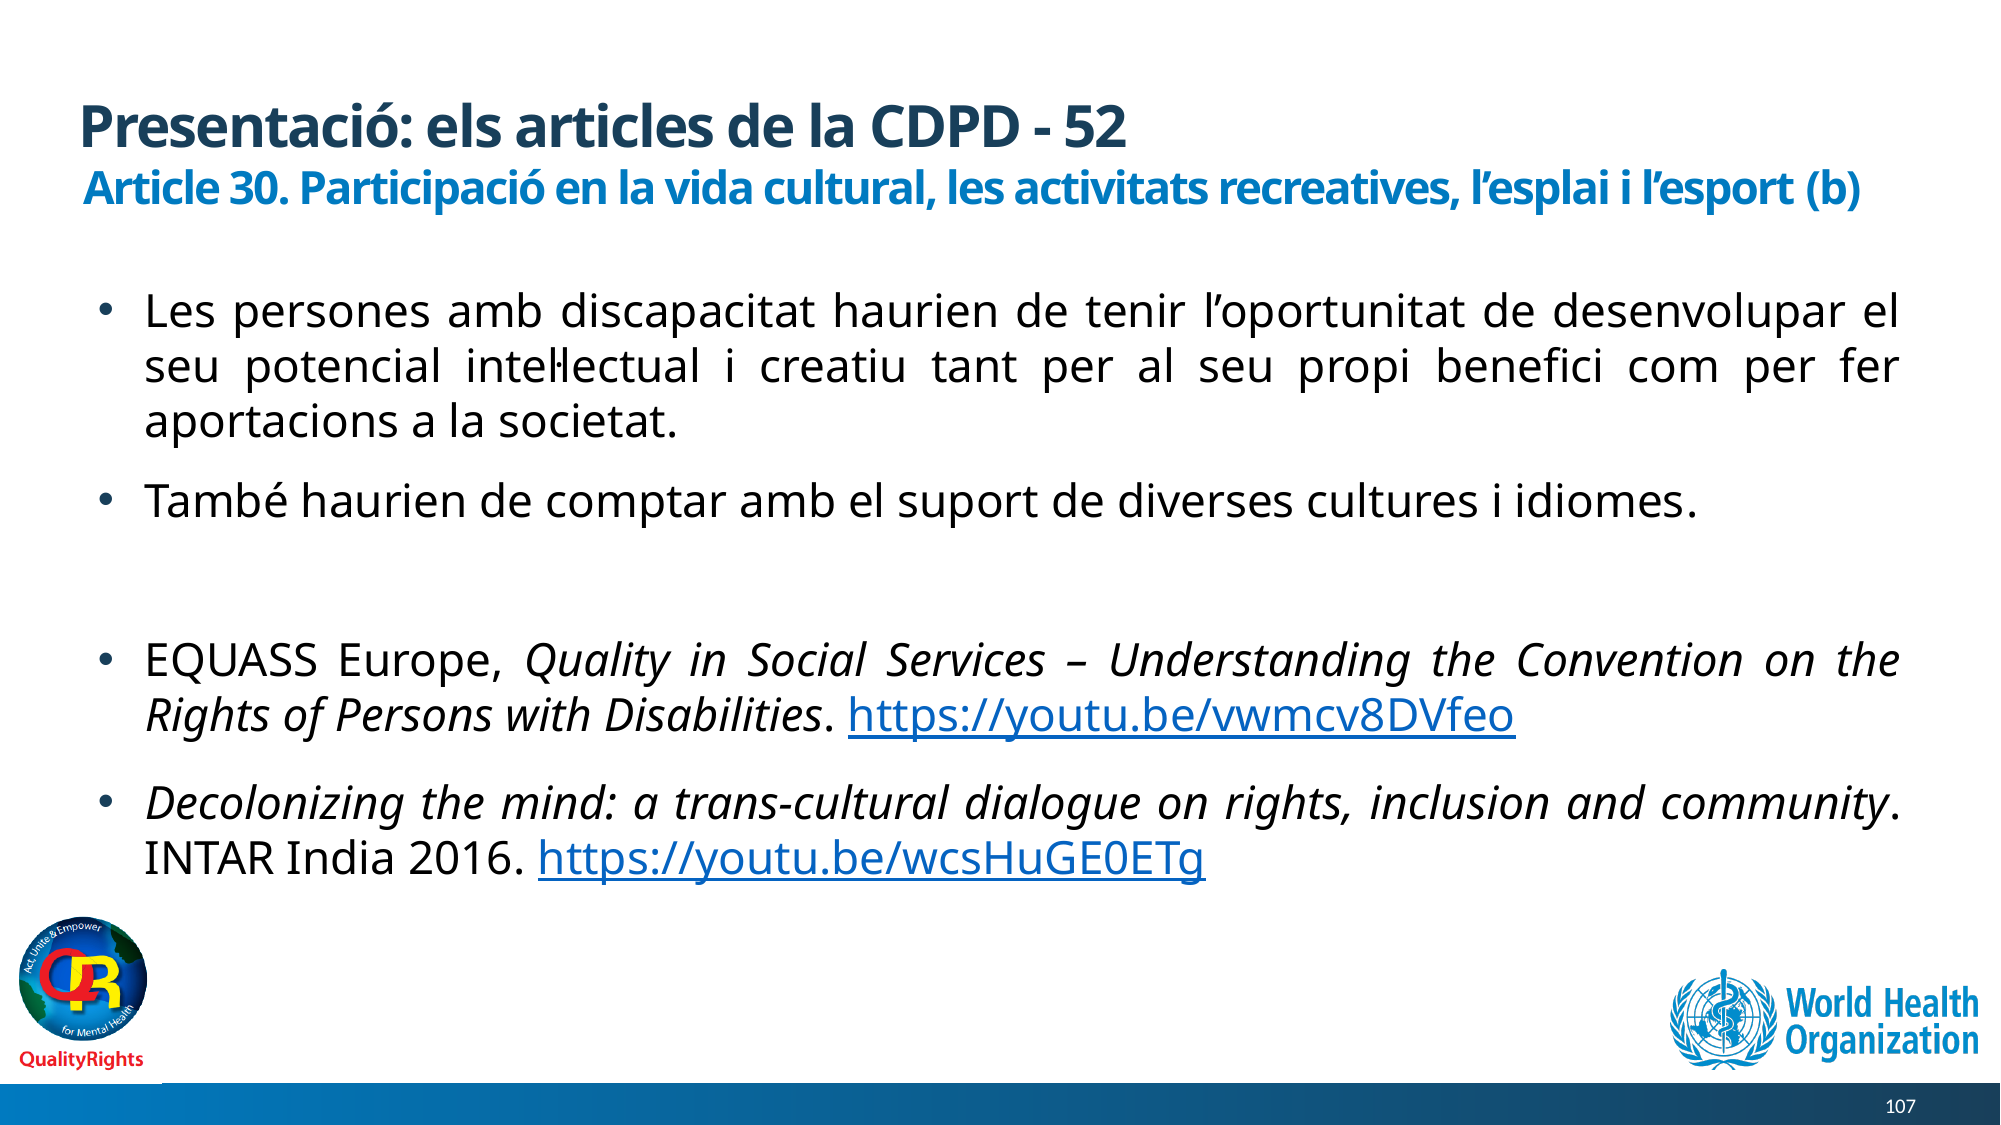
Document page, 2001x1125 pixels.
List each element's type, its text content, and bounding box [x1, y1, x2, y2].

list Les persones amb discapacitat haurien de tenir l’oportunitat de desenvolupar el seu potencial intel·lectual i creatiu tant per al seu propi benefici com per fer aportacions a la societat. També haurien de comptar amb el suport de diverses cultures i idiomes. EQUASS Europe, Quality in Social Services – Understanding the Convention on the Rights of Persons with Disabilities. https://youtu.be/vwmcv8DVfeo Decolonizing the mind: a trans-cultural dialogue on rights, inclusion and community. INTAR India 2016. https://youtu.be/wcsHuGE0ETg [83, 273, 1917, 1024]
picture [1725, 1040, 1747, 1054]
picture [1742, 1024, 1750, 1036]
picture [0, 899, 162, 1084]
picture [1713, 1024, 1722, 1029]
picture [1747, 1024, 1758, 1042]
picture [1678, 1024, 1682, 1034]
picture [1683, 1024, 1762, 1060]
picture [1670, 1029, 1716, 1070]
title Presentació: els articles de la CDPD - 52 [63, 83, 1671, 154]
picture [1730, 969, 1978, 1070]
list Article 30. Participació en la vida cultural, les activitats recreatives, l’esplai i l’esport (b) [83, 171, 1929, 269]
picture [1792, 1029, 1801, 1049]
picture [1716, 1064, 1731, 1070]
